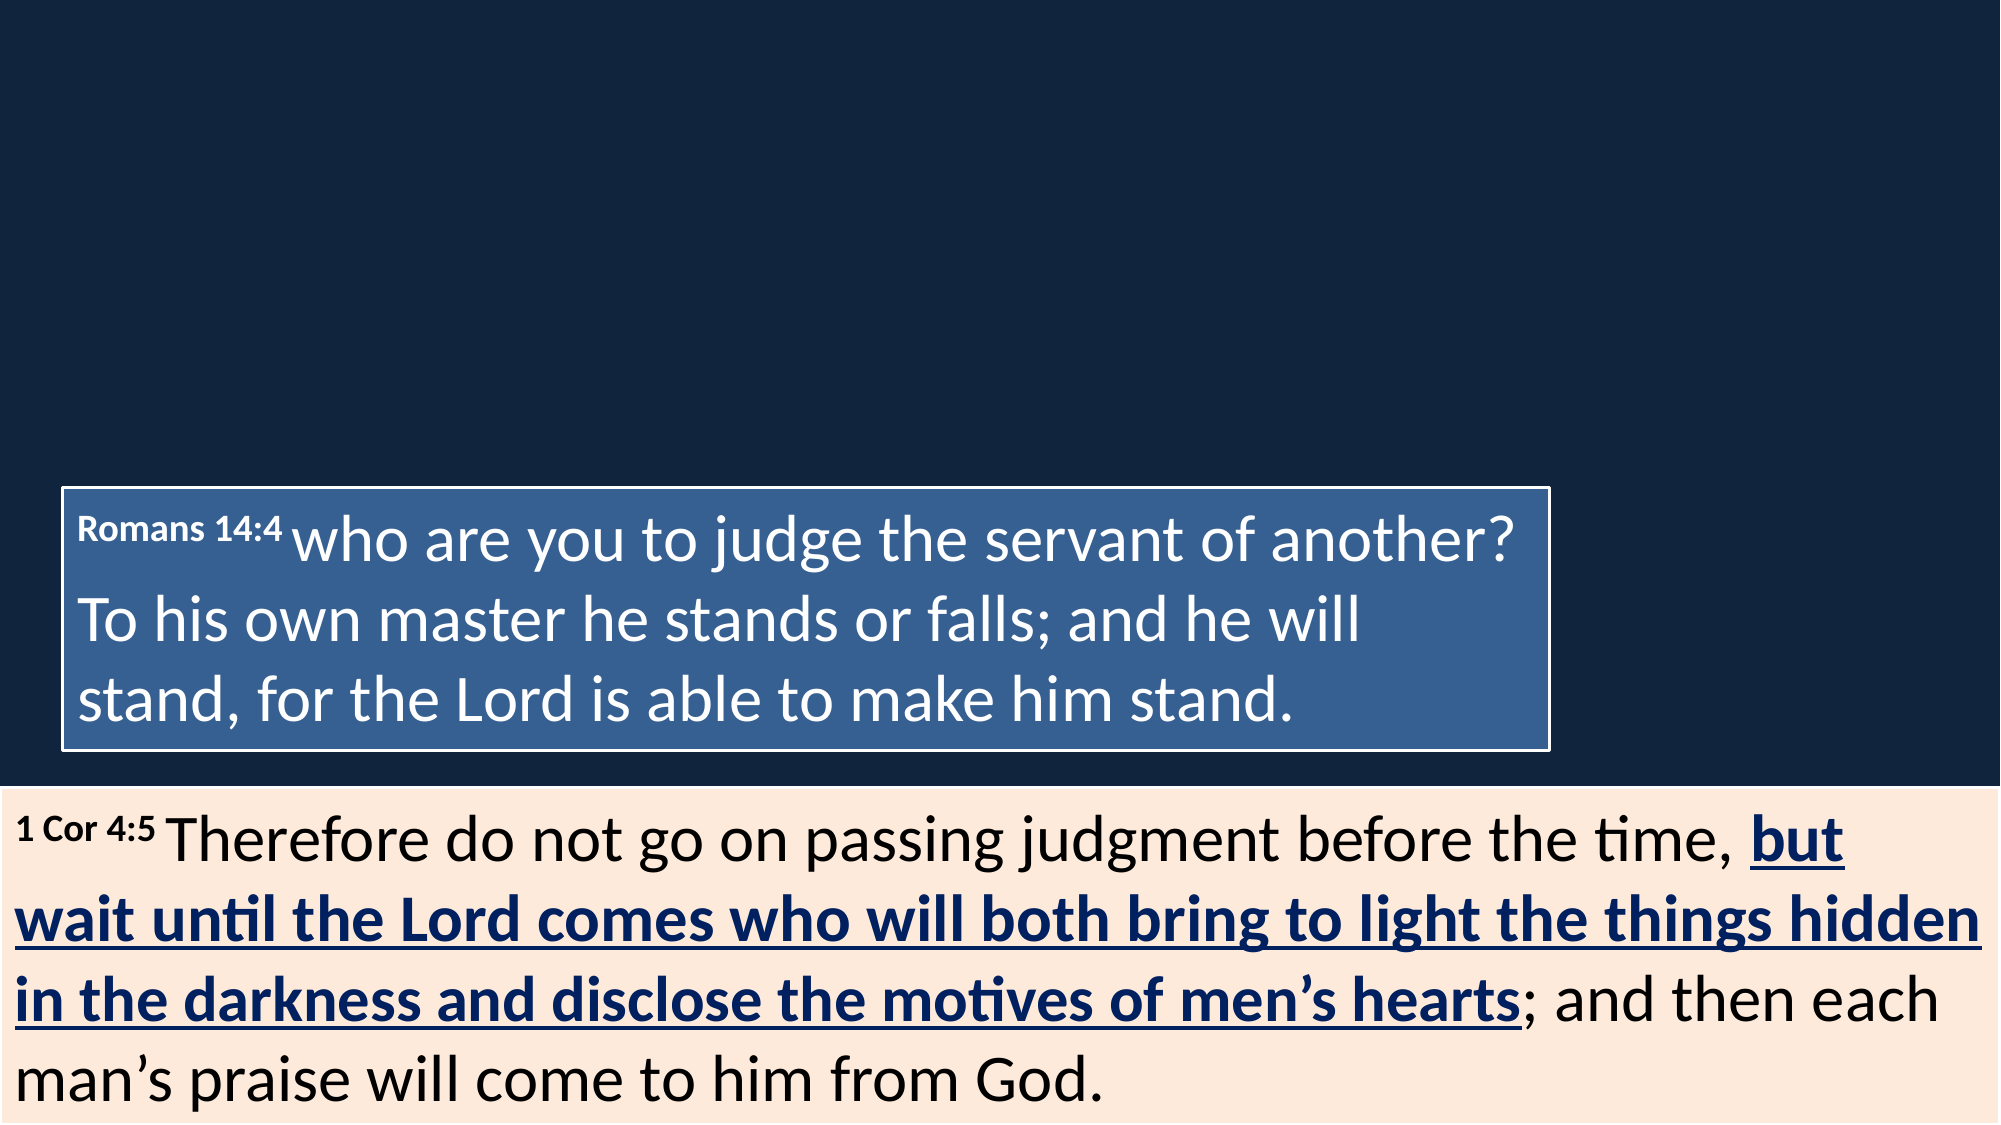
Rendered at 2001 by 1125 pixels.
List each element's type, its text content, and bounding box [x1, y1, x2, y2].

text_box Romans 14:4 who are you to judge the servant of another? To his own master he stands or falls; and he will stand, for the Lord is able to make him stand. [60, 485, 1552, 753]
text_box 1 Cor 4:5 Therefore do not go on passing judgment before the time, but wait until the Lord comes who will both bring to light the things hidden in the darkness and disclose the motives of men’s hearts; and then each man’s praise will come to him from God. [0, 785, 2000, 1125]
